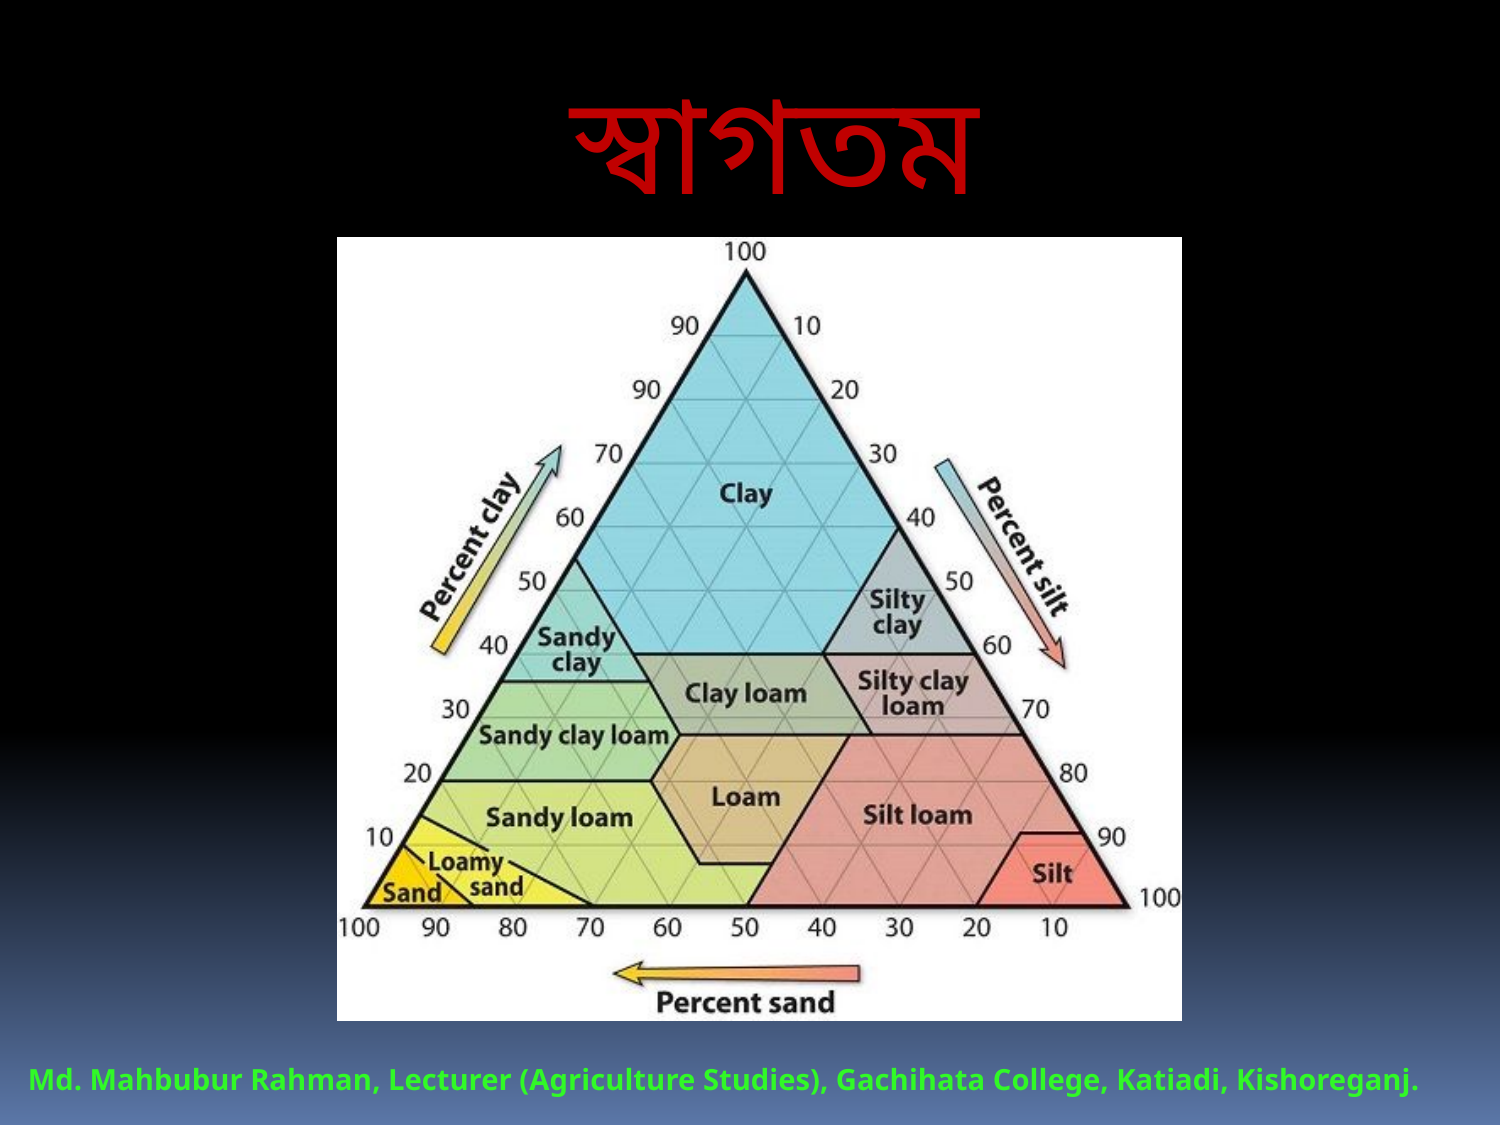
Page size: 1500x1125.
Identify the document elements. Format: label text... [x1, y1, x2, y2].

text_box Md. Mahbubur Rahman, Lecturer (Agriculture Studies), Gachihata College, Katiadi, Kishoreganj. [13, 1053, 1500, 1104]
text_box স্বাগতম [462, 50, 1088, 229]
picture [337, 236, 1183, 1022]
